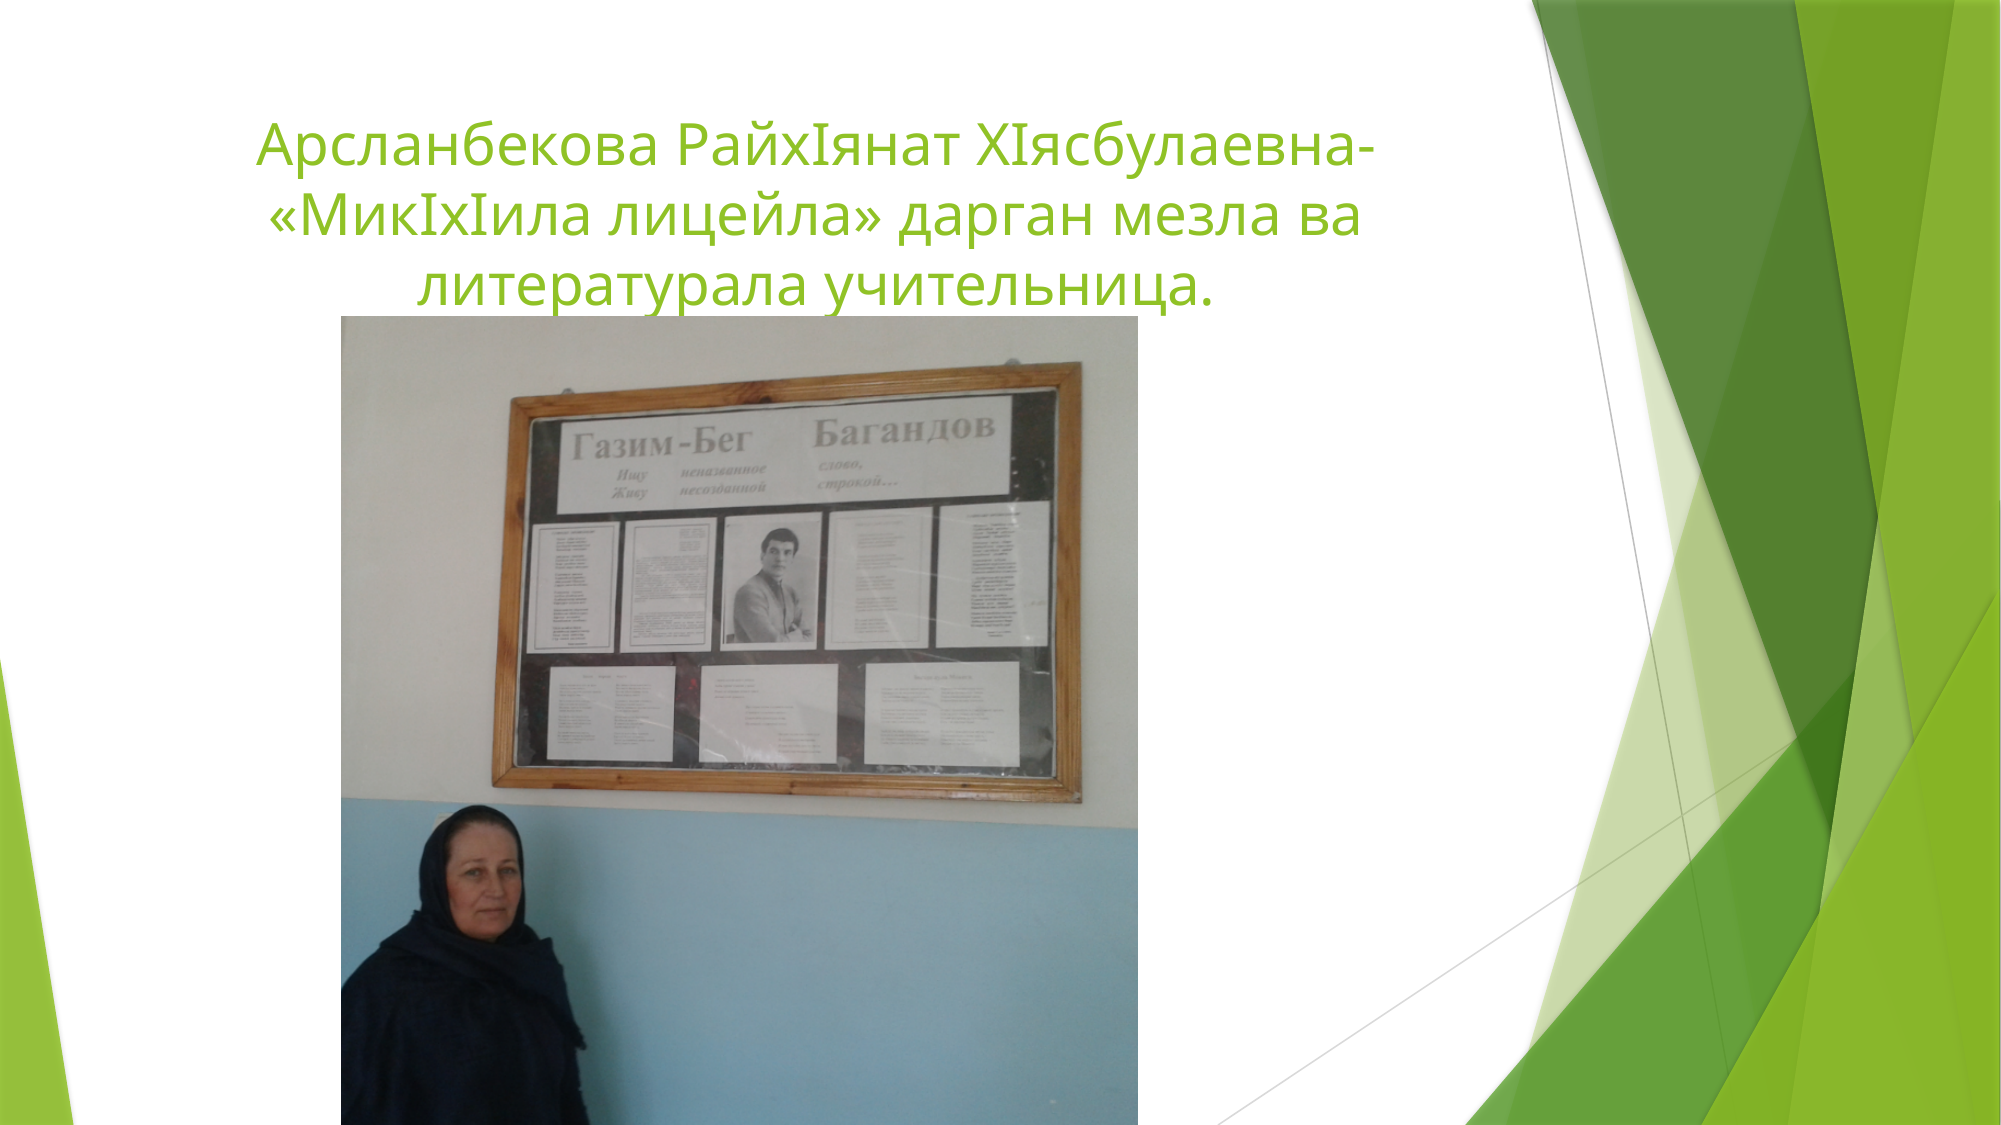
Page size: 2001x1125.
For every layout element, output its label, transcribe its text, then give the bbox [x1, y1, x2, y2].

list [340, 316, 1139, 1125]
title Арсланбекова РайхIянат ХIясбулаевна- «МикIхIила лицейла» дарган мезла ва литературала учительница. [111, 99, 1522, 317]
